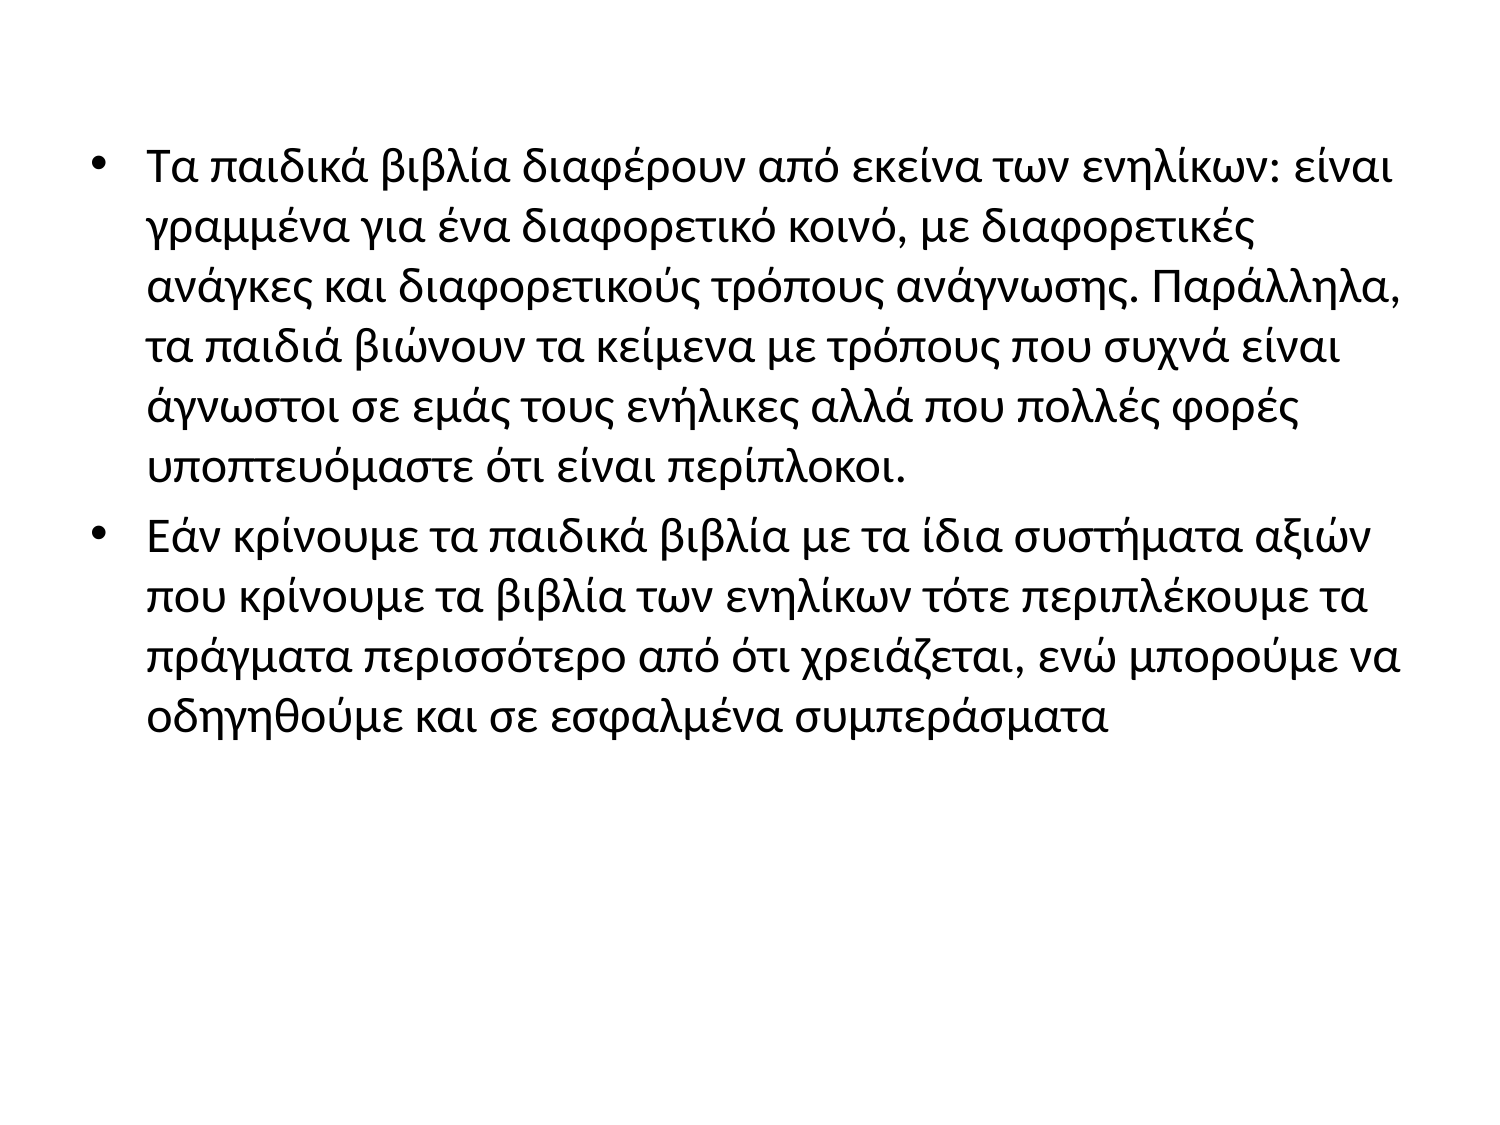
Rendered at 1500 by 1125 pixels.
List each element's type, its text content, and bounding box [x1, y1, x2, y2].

list Τα παιδικά βιβλία διαφέρουν από εκείνα των ενηλίκων: είναι γραμμένα για ένα διαφορετικό κοινό, με διαφορετικές ανάγκες και διαφορετικούς τρόπους ανάγνωσης. Παράλληλα, τα παιδιά βιώνουν τα κείμενα με τρόπους που συχνά είναι άγνωστοι σε εμάς τους ενήλικες αλλά που πολλές φορές υποπτευόμαστε ότι είναι περίπλοκοι. Εάν κρίνουμε τα παιδικά βιβλία με τα ίδια συστήματα αξιών που κρίνουμε τα βιβλία των ενηλίκων τότε περιπλέκουμε τα πράγματα περισσότερο από ότι χρειάζεται, ενώ μπορούμε να οδηγηθούμε και σε εσφαλμένα συμπεράσματα [75, 125, 1425, 1005]
